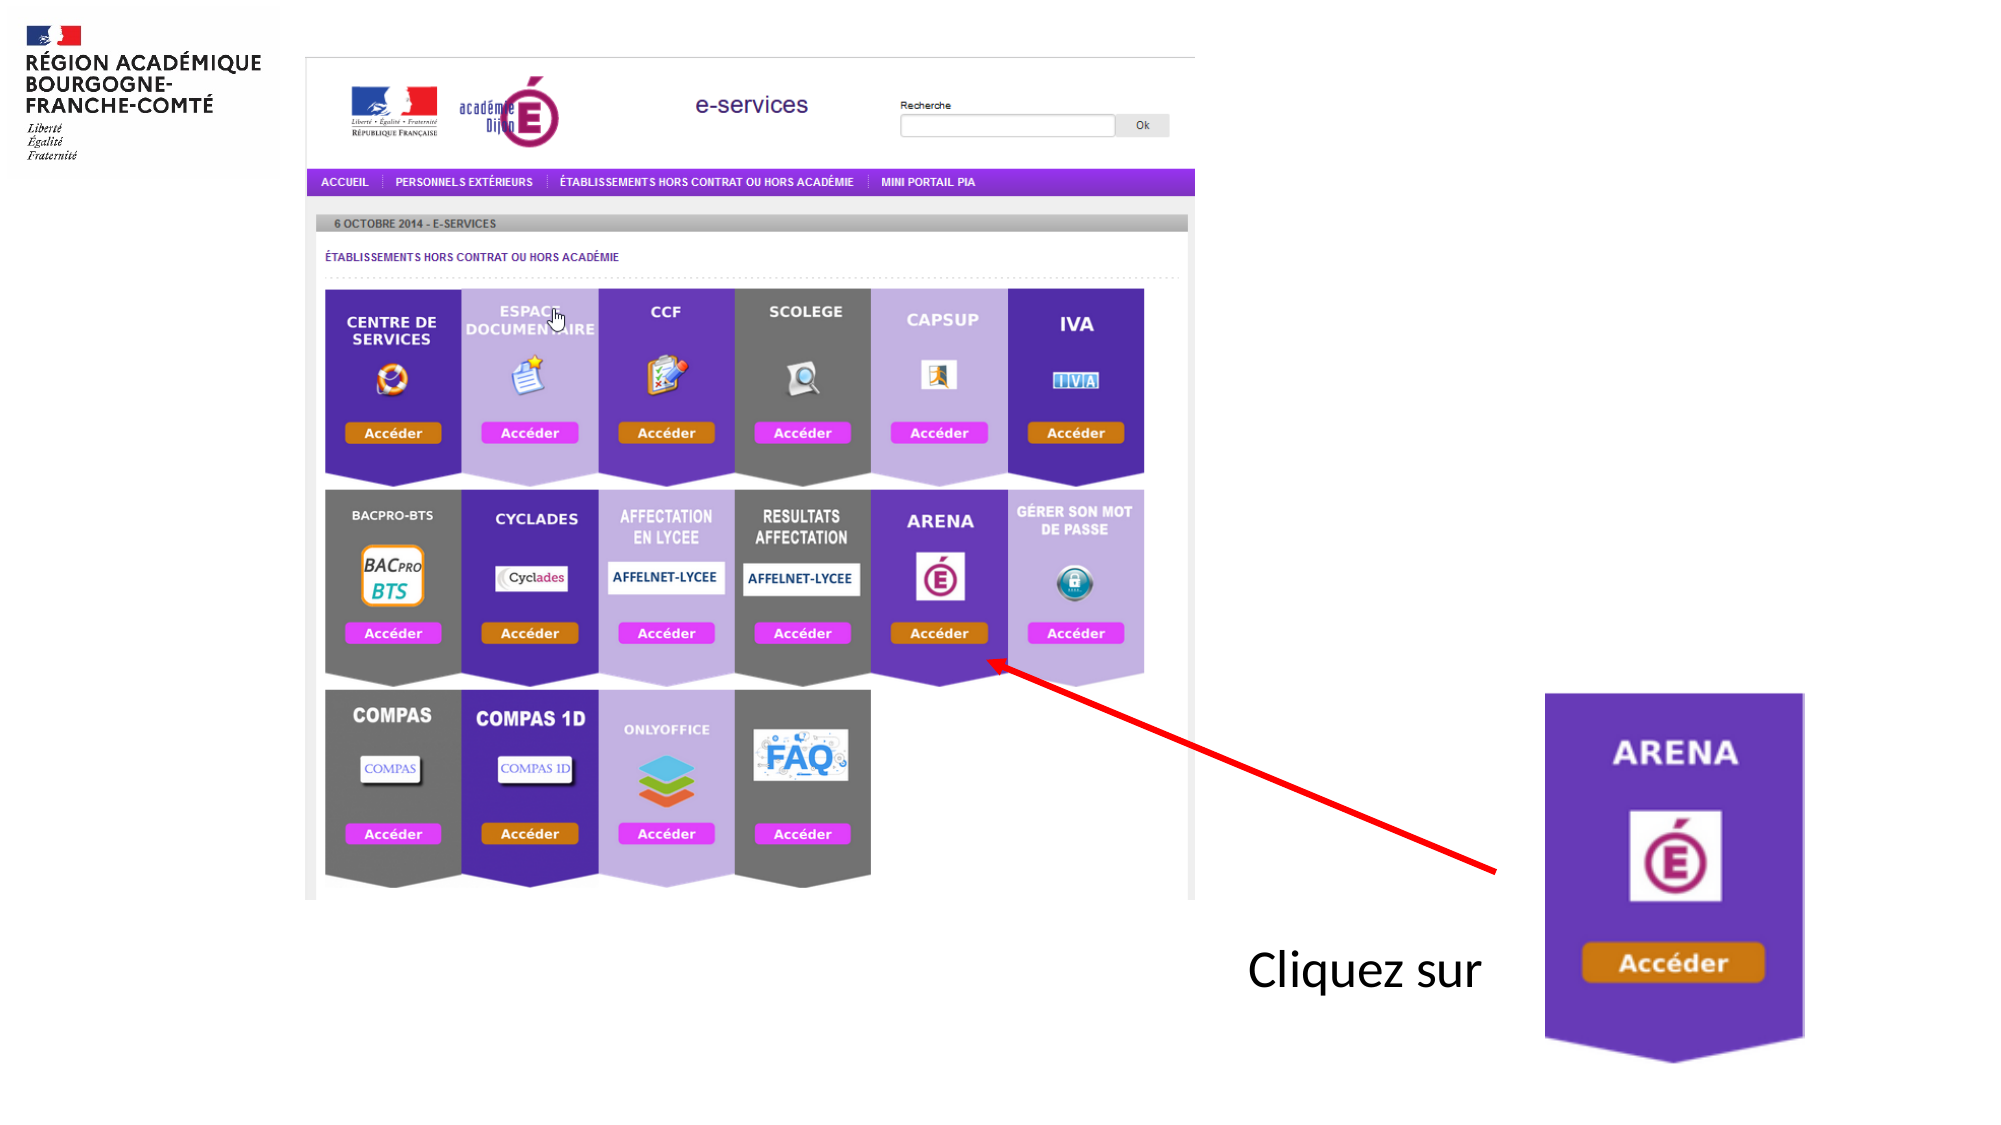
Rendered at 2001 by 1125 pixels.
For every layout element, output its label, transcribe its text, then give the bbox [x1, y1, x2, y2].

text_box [986, 659, 1496, 873]
picture [7, 6, 280, 179]
text_box Cliquez sur [1233, 934, 1540, 1007]
picture [1545, 690, 1805, 1076]
picture [305, 56, 1195, 900]
text_box Cliquez sur [1809, 934, 1815, 1007]
